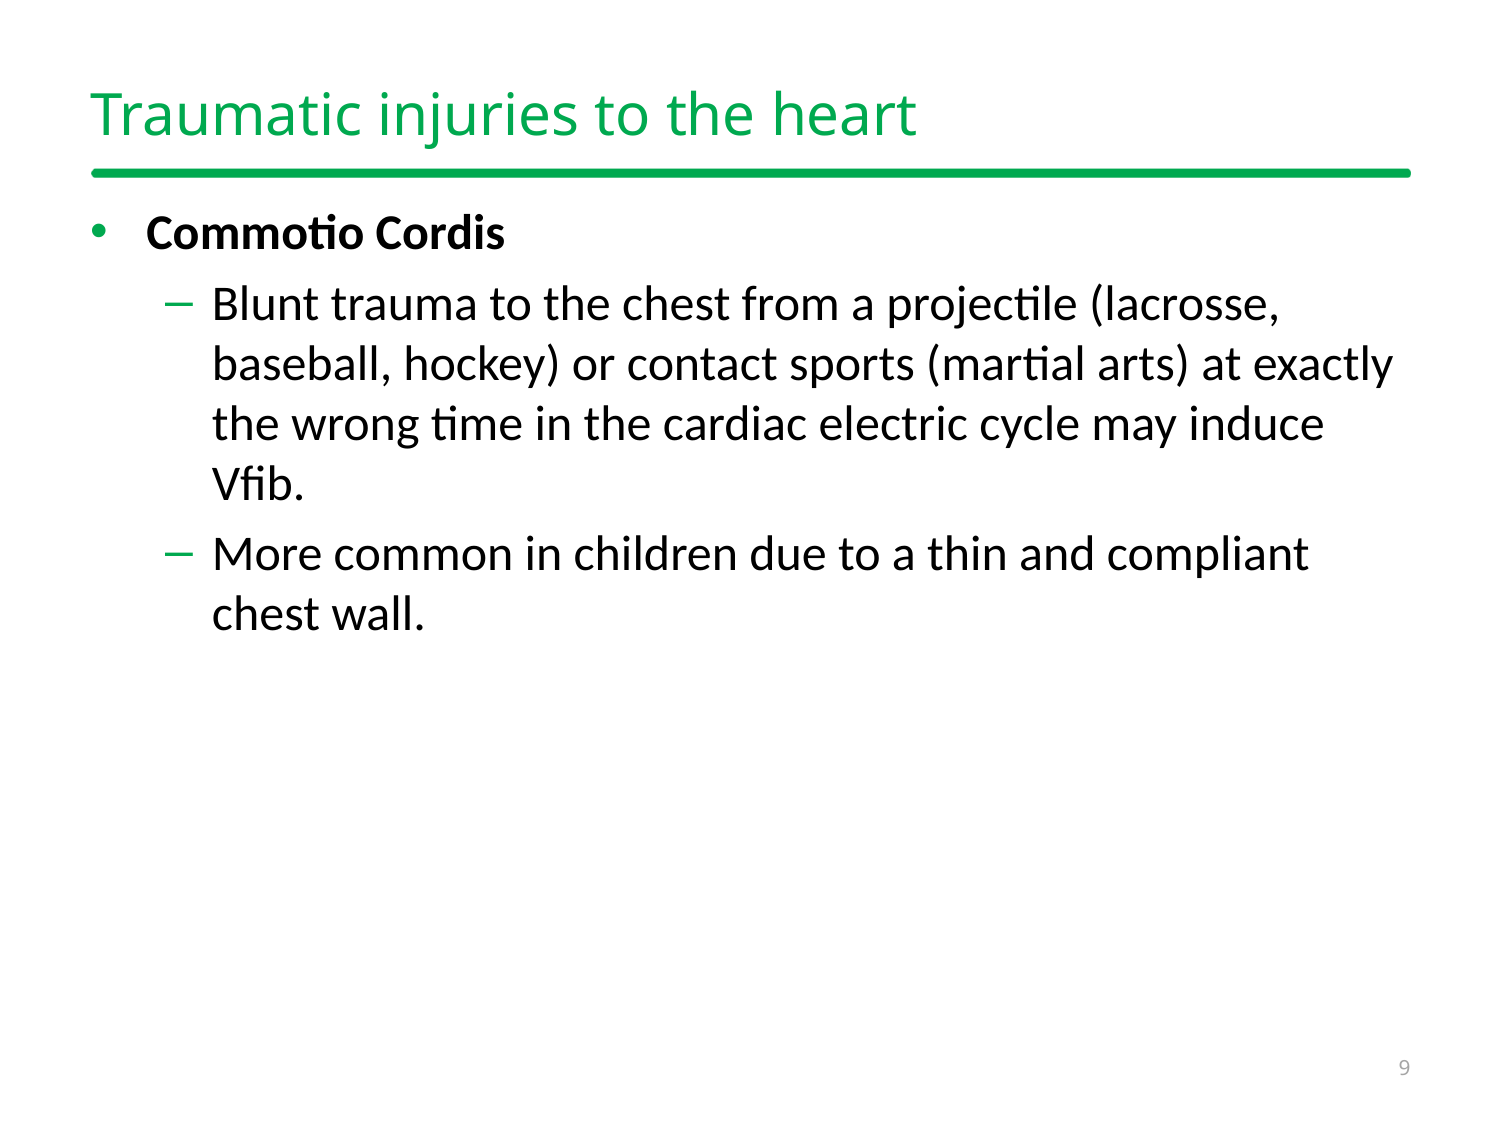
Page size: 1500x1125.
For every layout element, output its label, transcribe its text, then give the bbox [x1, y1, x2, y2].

list Commotio Cordis Blunt trauma to the chest from a projectile (lacrosse, baseball, hockey) or contact sports (martial arts) at exactly the wrong time in the cardiac electric cycle may induce Vfib. More common in children due to a thin and compliant chest wall. [75, 192, 1425, 1025]
slide_number 9 [1299, 1047, 1425, 1088]
title Traumatic injuries to the heart [75, 24, 1425, 155]
picture [91, 168, 1411, 178]
